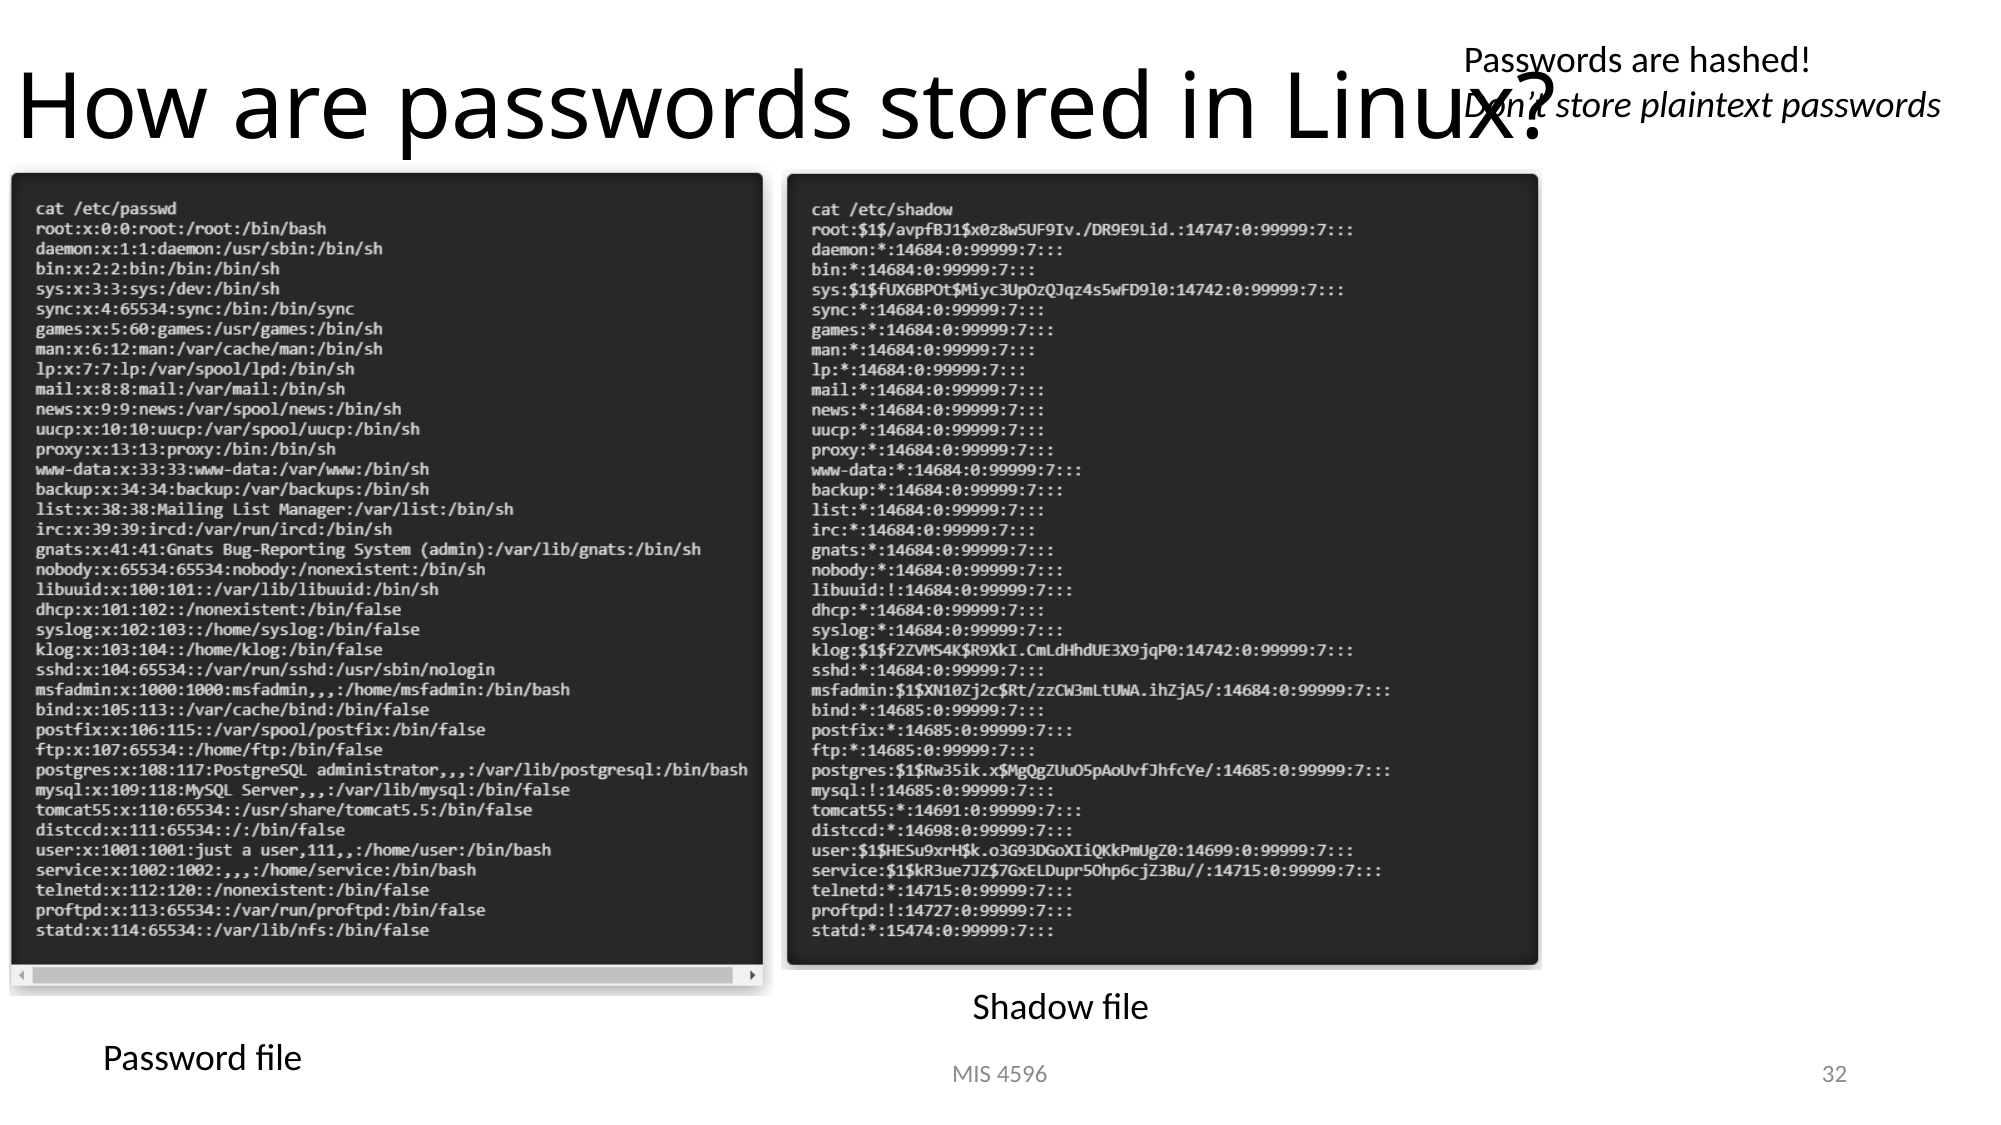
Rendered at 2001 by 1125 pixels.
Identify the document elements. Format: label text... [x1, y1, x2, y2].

slide_number 32 [1412, 1042, 1863, 1103]
footer MIS 4596 [662, 1042, 1338, 1103]
picture [781, 169, 1542, 970]
text_box Passwords are hashed! Don’t store plaintext passwords [1449, 27, 1980, 133]
title How are passwords stored in Linux? [0, 0, 1725, 218]
picture [9, 163, 773, 996]
text_box Password file [88, 1025, 344, 1085]
text_box Shadow file [957, 974, 1214, 1034]
